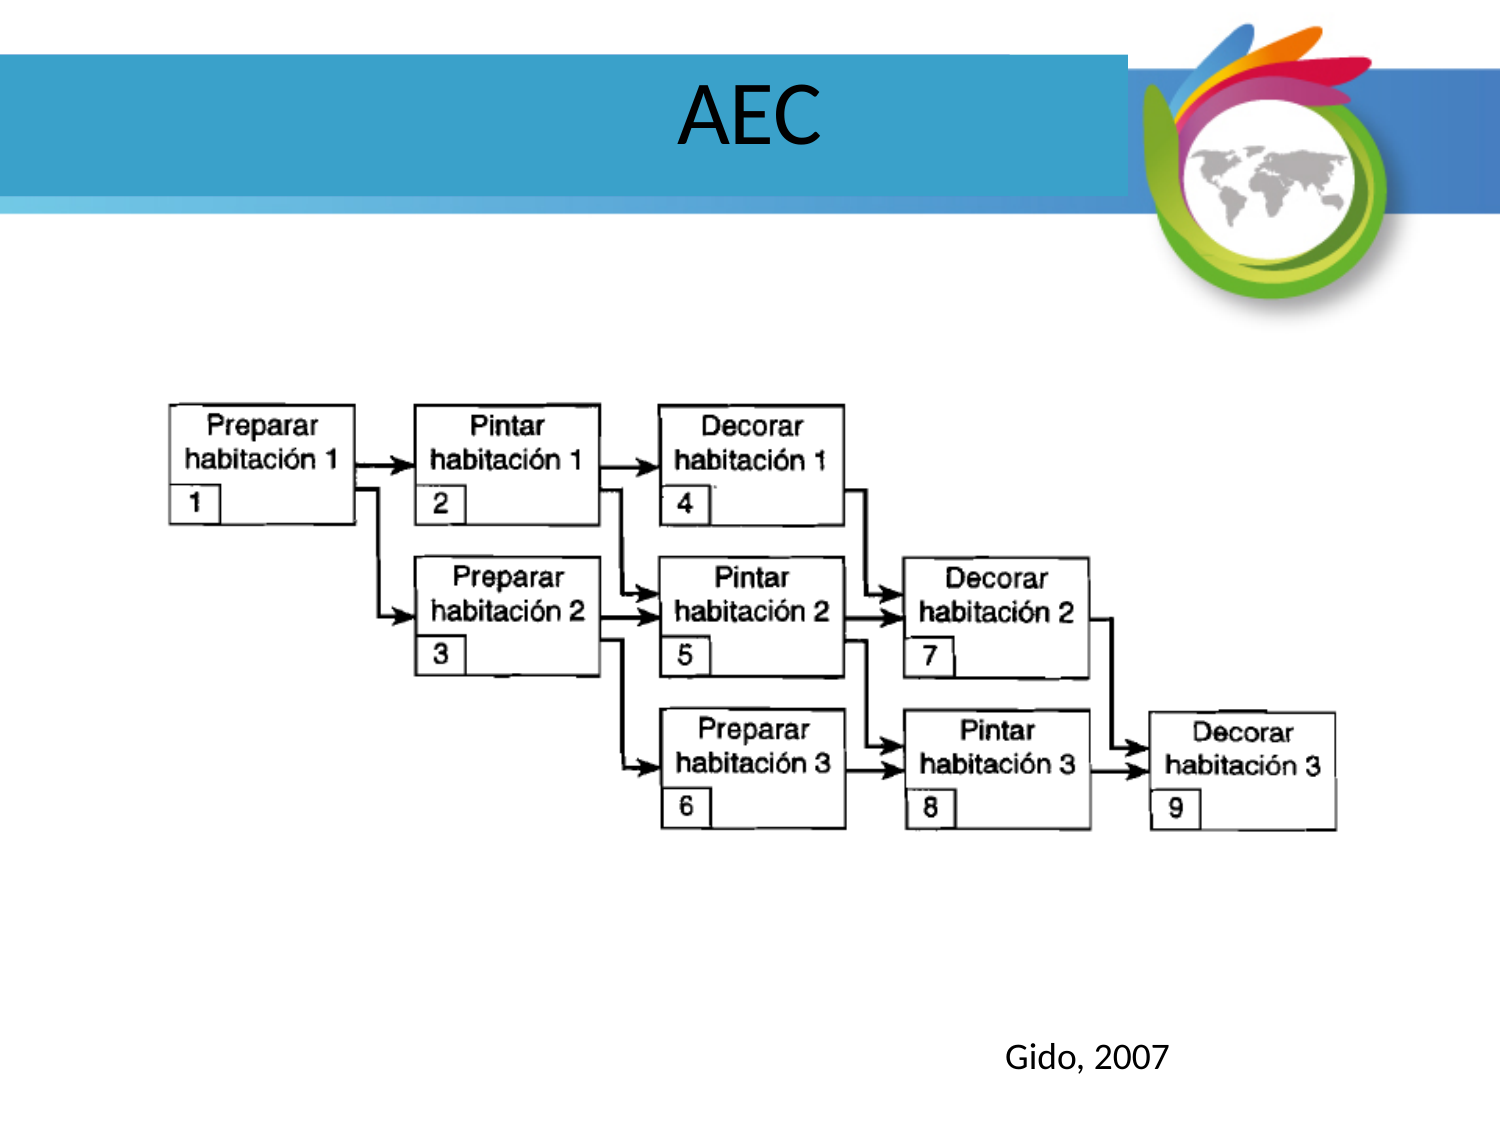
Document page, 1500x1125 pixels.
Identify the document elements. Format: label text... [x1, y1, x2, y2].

title AEC [75, 45, 1425, 233]
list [134, 379, 1366, 871]
picture [0, 0, 1500, 1125]
text_box Gido, 2007 [800, 1024, 1375, 1085]
